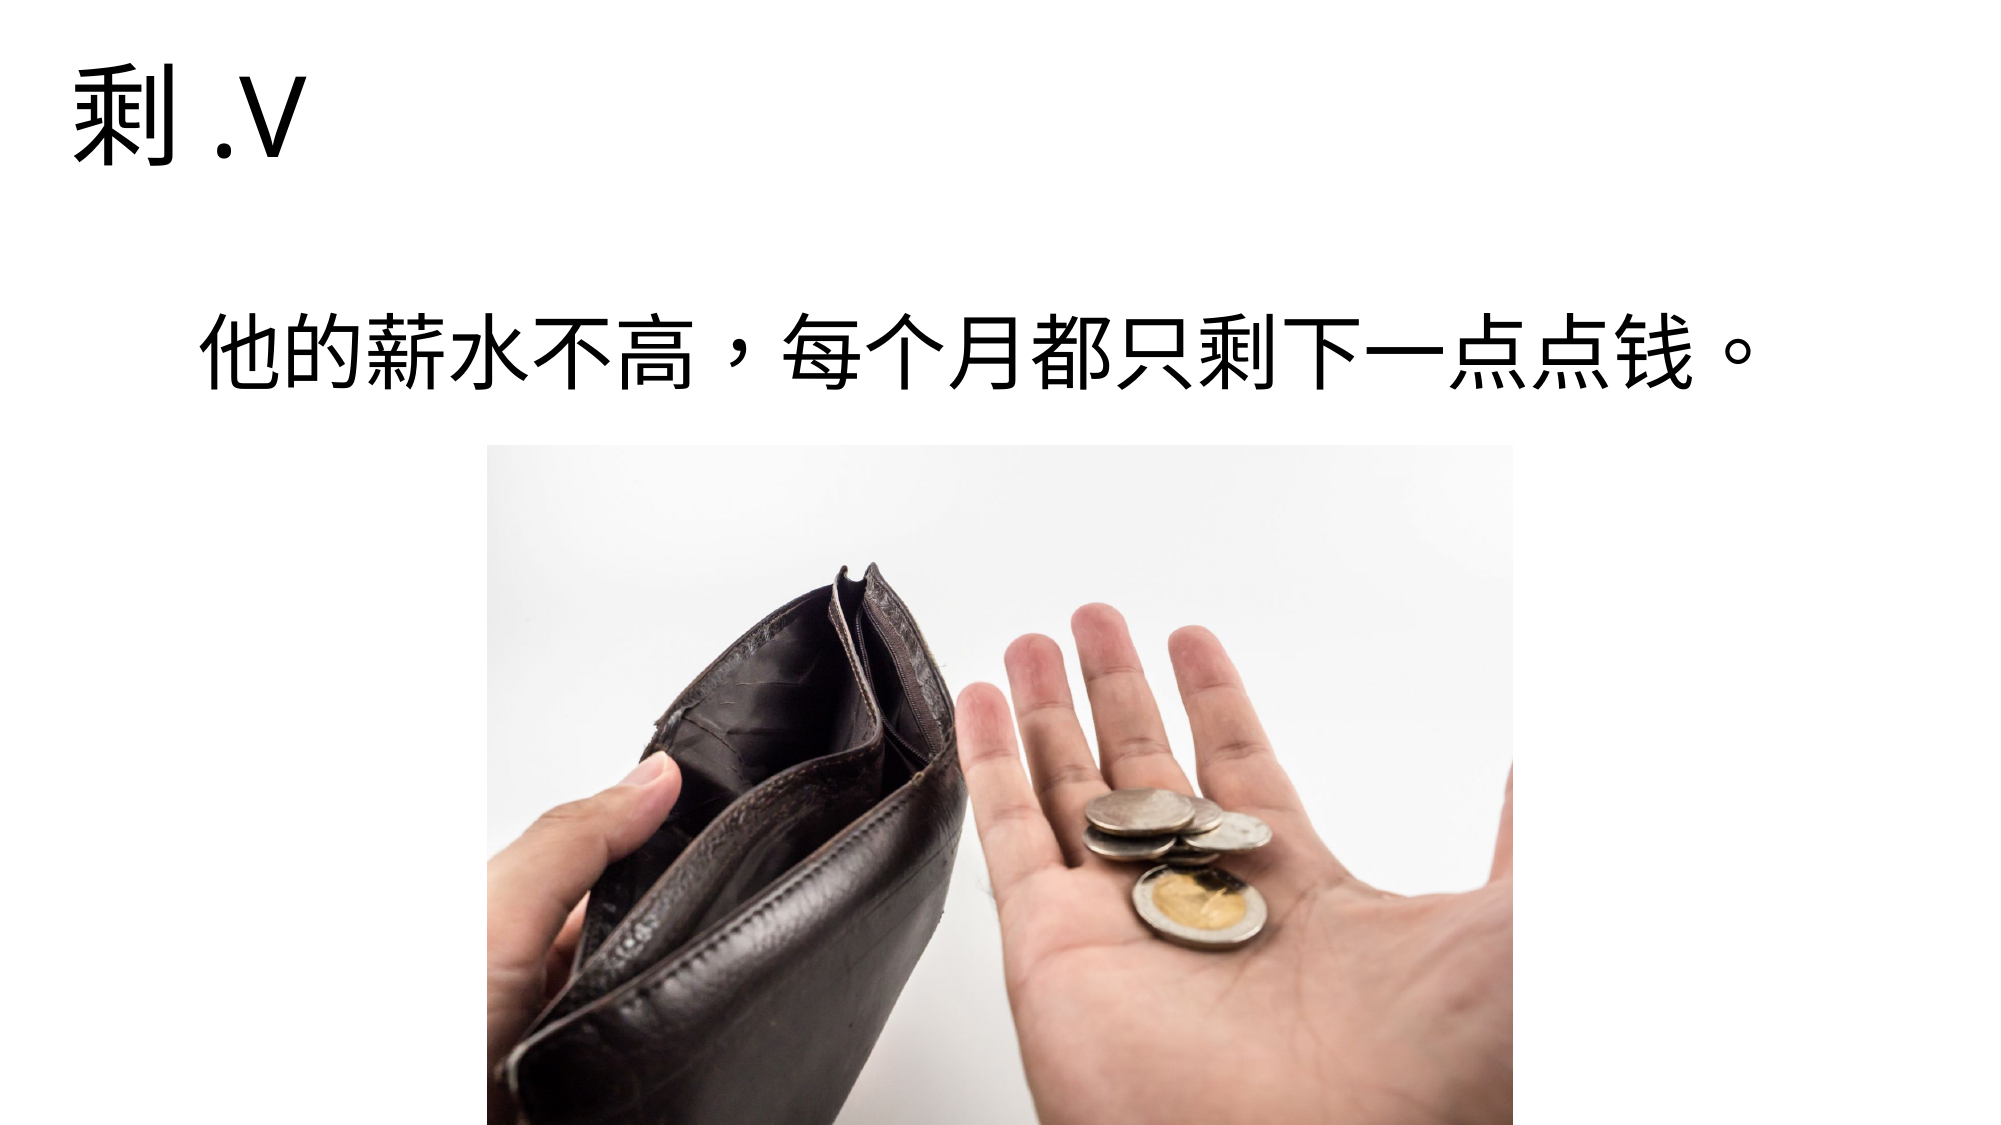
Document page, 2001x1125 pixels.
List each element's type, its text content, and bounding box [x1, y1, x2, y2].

text_box 剩.V [55, 38, 1831, 338]
picture [487, 445, 1513, 1125]
text_box 他的薪水不高，每个月都只剩下一点点钱。 [0, 263, 1978, 450]
